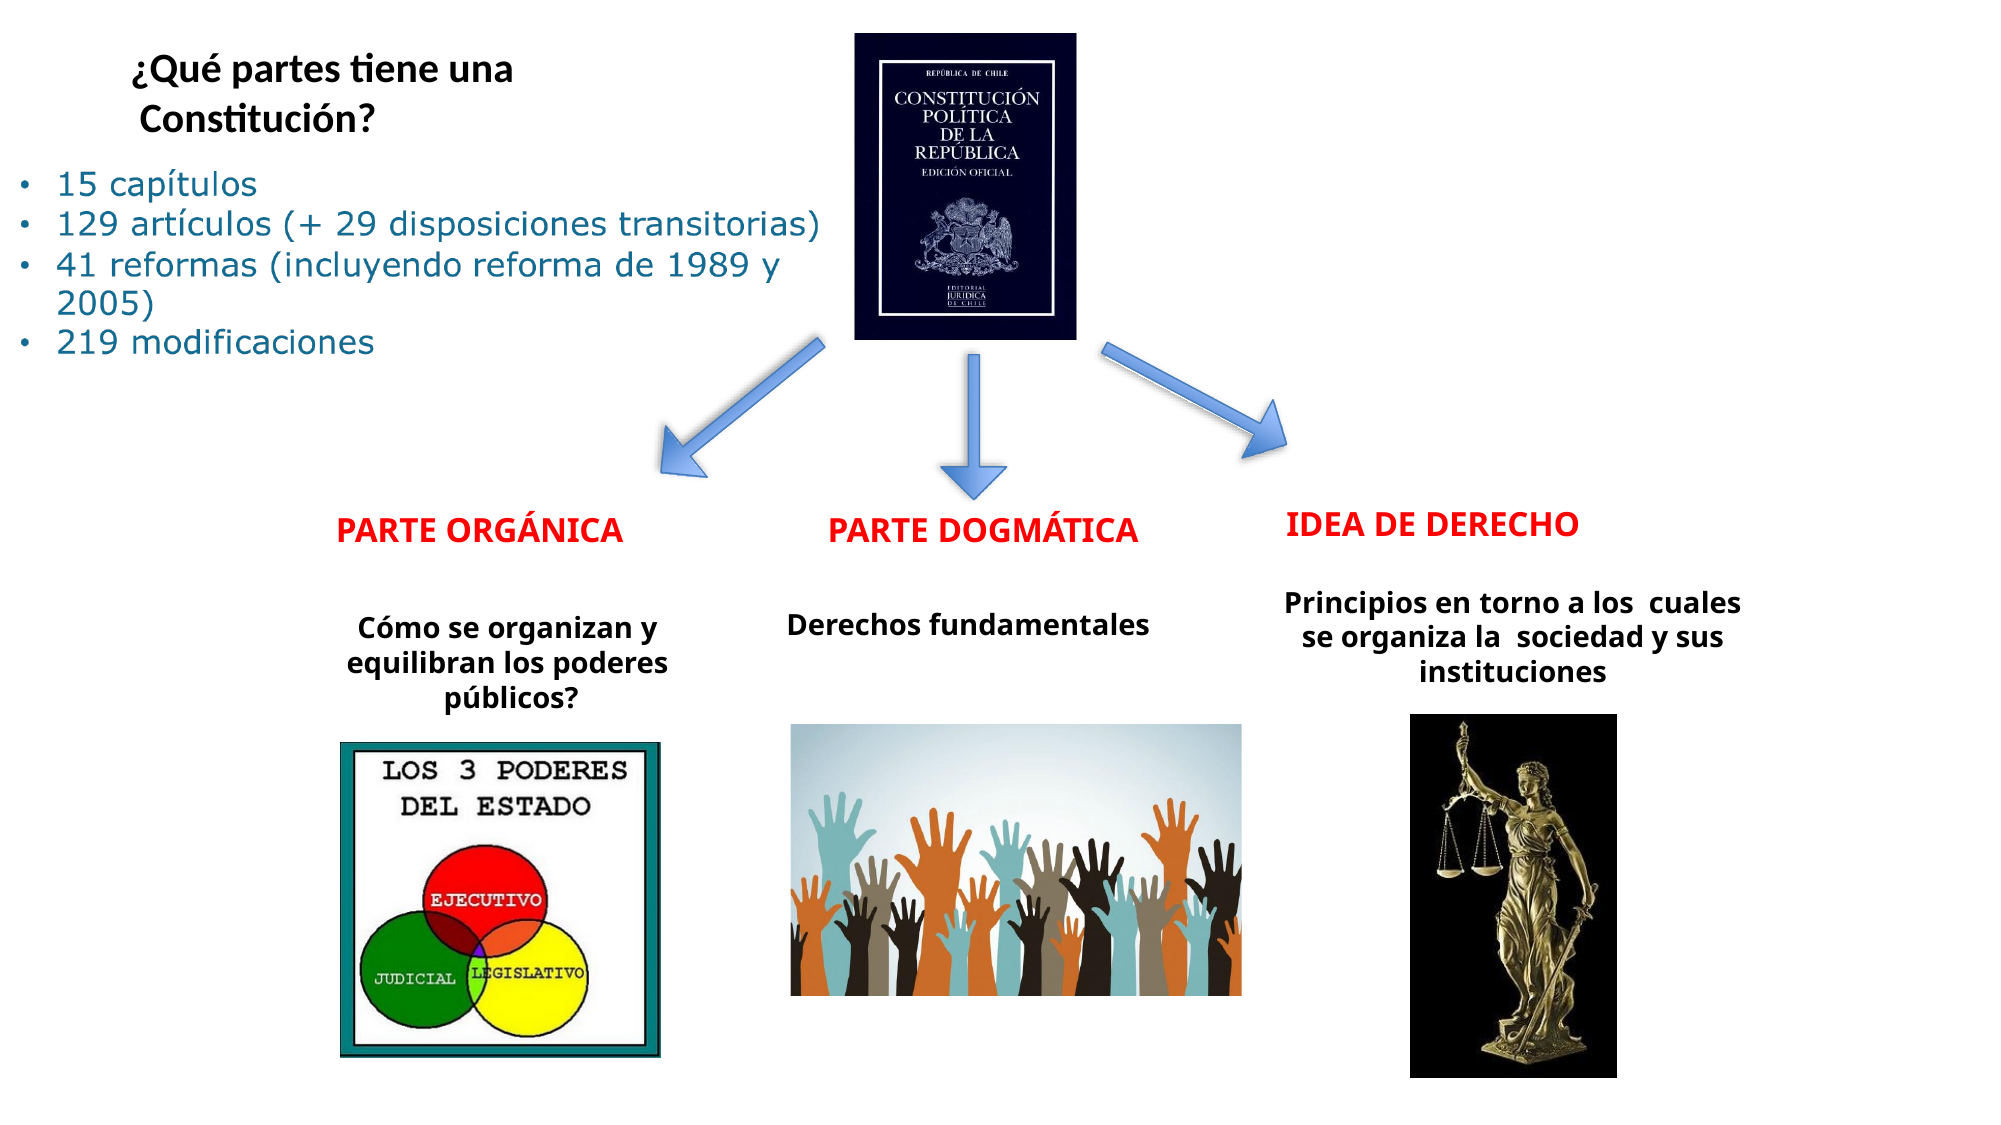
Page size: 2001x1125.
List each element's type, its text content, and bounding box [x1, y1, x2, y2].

text_box IDEA DE DERECHO [1284, 501, 1635, 544]
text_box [1092, 337, 1293, 470]
text_box PARTE DOGMÁTICA [825, 506, 1194, 549]
text_box [1410, 714, 1617, 1078]
picture [340, 742, 662, 1058]
picture [0, 152, 916, 380]
text_box Cómo se organizan y equilibran los poderes públicos? [326, 608, 695, 716]
text_box [850, 33, 1081, 340]
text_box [928, 345, 1011, 508]
text_box Derechos fundamentales [784, 604, 1196, 642]
text_box Principios en torno a los cuales se organiza la sociedad y sus instituciones [1281, 583, 1744, 690]
text_box [790, 724, 1242, 996]
text_box PARTE ORGÁNICA [333, 506, 675, 549]
text_box ¿Qué partes tiene una Constitución? [115, 33, 538, 149]
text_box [649, 388, 830, 483]
